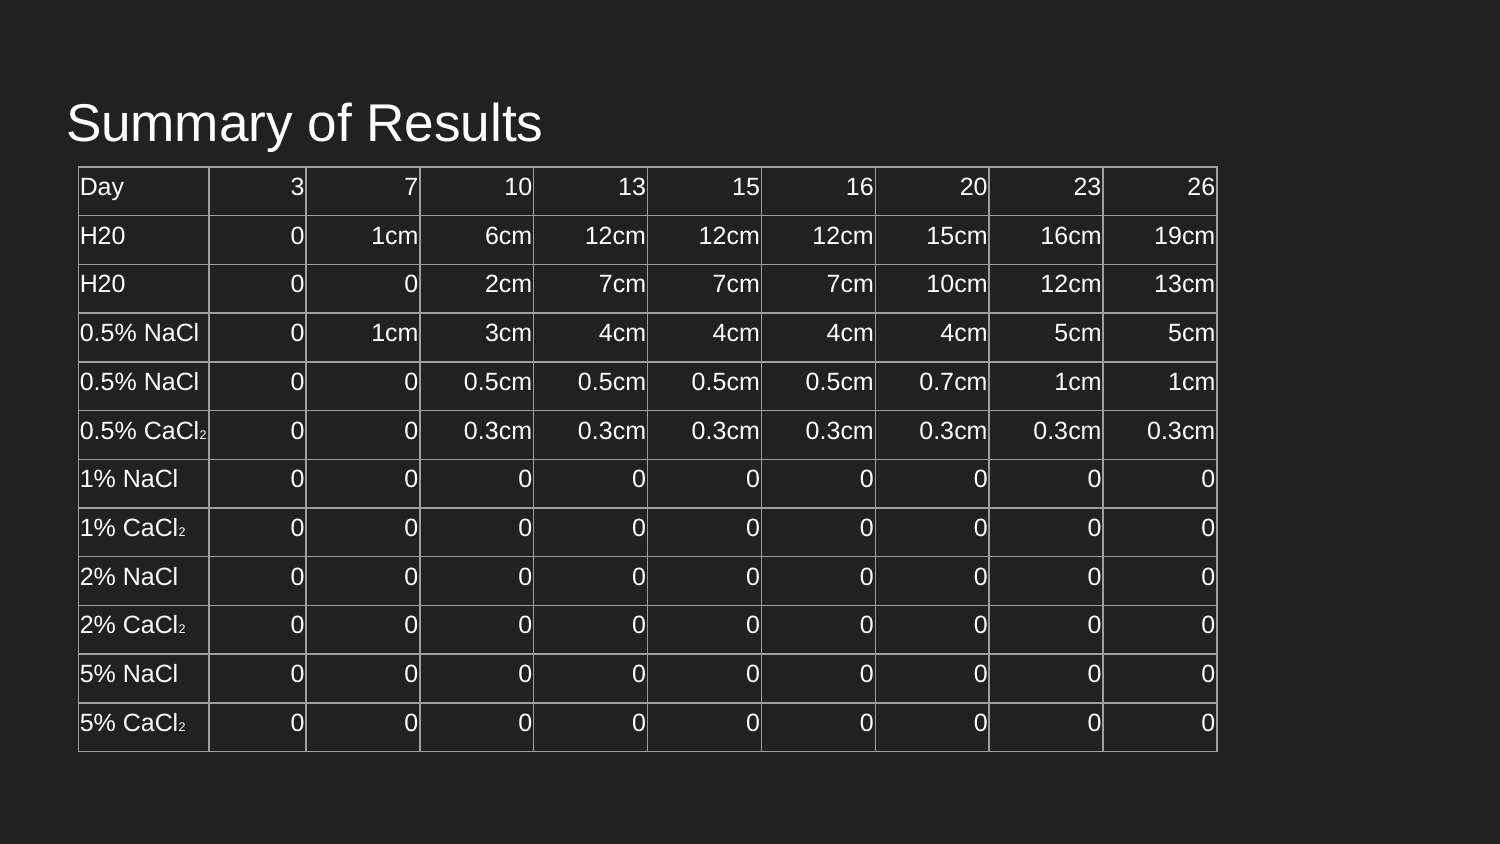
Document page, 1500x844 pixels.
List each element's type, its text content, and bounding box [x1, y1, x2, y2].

table_cell 7cm [648, 265, 761, 312]
table_cell 0.3cm [1104, 411, 1216, 459]
table_cell 0 [421, 460, 533, 507]
table_cell 0 [876, 704, 988, 751]
table_header Day [79, 168, 208, 215]
table_cell 0 [534, 606, 647, 653]
table_cell 4cm [648, 314, 761, 361]
table_cell 0 [990, 655, 1102, 702]
table_cell 1cm [307, 314, 419, 361]
table_cell 0 [307, 363, 419, 410]
table_header 23 [990, 168, 1102, 215]
table_cell 0.7cm [876, 363, 988, 410]
table_cell 1cm [307, 216, 419, 264]
table_cell 0 [1104, 460, 1216, 507]
table_cell 0 [421, 655, 533, 702]
table_cell 0 [1104, 704, 1216, 751]
table_cell 5% NaCl [79, 655, 208, 702]
table_cell 0.5% NaCl [79, 363, 208, 410]
table_cell 0 [210, 509, 305, 556]
table_cell 5% CaCl2 [79, 704, 208, 751]
table_cell 2% NaCl [79, 557, 208, 605]
table_cell 0 [210, 314, 305, 361]
table_cell 7cm [762, 265, 875, 312]
table_cell 5cm [1104, 314, 1216, 361]
title Summary of Results [51, 72, 1449, 167]
table_cell 5cm [990, 314, 1102, 361]
table_cell 0 [534, 655, 647, 702]
table_cell 0 [990, 704, 1102, 751]
table_cell 10cm [876, 265, 988, 312]
table_cell 0 [990, 606, 1102, 653]
table_cell 1cm [990, 363, 1102, 410]
table_cell 7cm [534, 265, 647, 312]
table_cell 0.3cm [421, 411, 533, 459]
table_cell 0.3cm [990, 411, 1102, 459]
table_header 26 [1104, 168, 1216, 215]
table_cell 0.3cm [876, 411, 988, 459]
table_cell 13cm [1104, 265, 1216, 312]
table_cell 0 [876, 606, 988, 653]
table_cell 2% CaCl2 [79, 606, 208, 653]
table_cell 2cm [421, 265, 533, 312]
table_cell 0 [307, 704, 419, 751]
table_cell 0 [210, 363, 305, 410]
table_cell 0 [307, 557, 419, 605]
table_cell 1% CaCl2 [79, 509, 208, 556]
table_cell 0 [210, 265, 305, 312]
table_cell 0.3cm [534, 411, 647, 459]
table_header 20 [876, 168, 988, 215]
table_cell 0.5cm [534, 363, 647, 410]
table_cell 0 [210, 557, 305, 605]
table_cell 6cm [421, 216, 533, 264]
table_cell 0.5cm [648, 363, 761, 410]
table_header 10 [421, 168, 533, 215]
table_cell 0 [421, 509, 533, 556]
table_cell 0 [990, 509, 1102, 556]
table_cell 0 [762, 509, 875, 556]
table_cell 0.5% CaCl2 [79, 411, 208, 459]
table_cell 3cm [421, 314, 533, 361]
table_header 13 [534, 168, 647, 215]
table_cell H20 [79, 265, 208, 312]
table_cell 0 [1104, 655, 1216, 702]
table_cell 12cm [762, 216, 875, 264]
table_cell 0.3cm [648, 411, 761, 459]
table_cell 4cm [534, 314, 647, 361]
table_cell 0 [762, 655, 875, 702]
table_cell 0 [421, 557, 533, 605]
table_cell 0.3cm [762, 411, 875, 459]
table_cell 0 [534, 557, 647, 605]
table_cell 0 [648, 704, 761, 751]
table_cell 0 [648, 655, 761, 702]
table_cell 0 [307, 606, 419, 653]
table_cell 0 [648, 460, 761, 507]
table_cell 0 [210, 606, 305, 653]
table_cell 0 [421, 606, 533, 653]
table_cell 0 [307, 411, 419, 459]
table_cell H20 [79, 216, 208, 264]
table_cell 0 [990, 557, 1102, 605]
table_cell 0 [648, 606, 761, 653]
table_cell 0 [210, 704, 305, 751]
table_cell 0 [762, 704, 875, 751]
table_cell 0 [876, 509, 988, 556]
table_header 16 [762, 168, 875, 215]
table_cell 0.5% NaCl [79, 314, 208, 361]
table_cell 0 [210, 460, 305, 507]
table_cell 0 [762, 557, 875, 605]
table_cell 12cm [648, 216, 761, 264]
table_cell 0 [307, 509, 419, 556]
table_cell 0 [762, 606, 875, 653]
table_cell 0 [307, 265, 419, 312]
table_header 15 [648, 168, 761, 215]
table_cell 1cm [1104, 363, 1216, 410]
table_cell 0 [534, 509, 647, 556]
table_cell 12cm [534, 216, 647, 264]
table_cell 0 [648, 509, 761, 556]
table_cell 0 [210, 216, 305, 264]
table_cell 0 [210, 655, 305, 702]
table_cell 0 [876, 557, 988, 605]
table_cell 16cm [990, 216, 1102, 264]
table_cell 4cm [762, 314, 875, 361]
table_cell 4cm [876, 314, 988, 361]
table_cell 0.5cm [421, 363, 533, 410]
table_header 3 [210, 168, 305, 215]
table_header 7 [307, 168, 419, 215]
table_cell 0 [876, 460, 988, 507]
table_cell 19cm [1104, 216, 1216, 264]
table_cell 0 [421, 704, 533, 751]
table_cell 0 [990, 460, 1102, 507]
table_cell 0 [1104, 509, 1216, 556]
table_cell 12cm [990, 265, 1102, 312]
table_cell 0 [762, 460, 875, 507]
table_cell 0 [1104, 557, 1216, 605]
table_cell 0 [534, 460, 647, 507]
table_cell 0 [307, 460, 419, 507]
table_cell 0 [876, 655, 988, 702]
table_cell 0.5cm [762, 363, 875, 410]
table_cell 15cm [876, 216, 988, 264]
table_cell 1% NaCl [79, 460, 208, 507]
table_cell 0 [1104, 606, 1216, 653]
table_cell 0 [648, 557, 761, 605]
table_cell 0 [210, 411, 305, 459]
table_cell 0 [307, 655, 419, 702]
table_cell 0 [534, 704, 647, 751]
